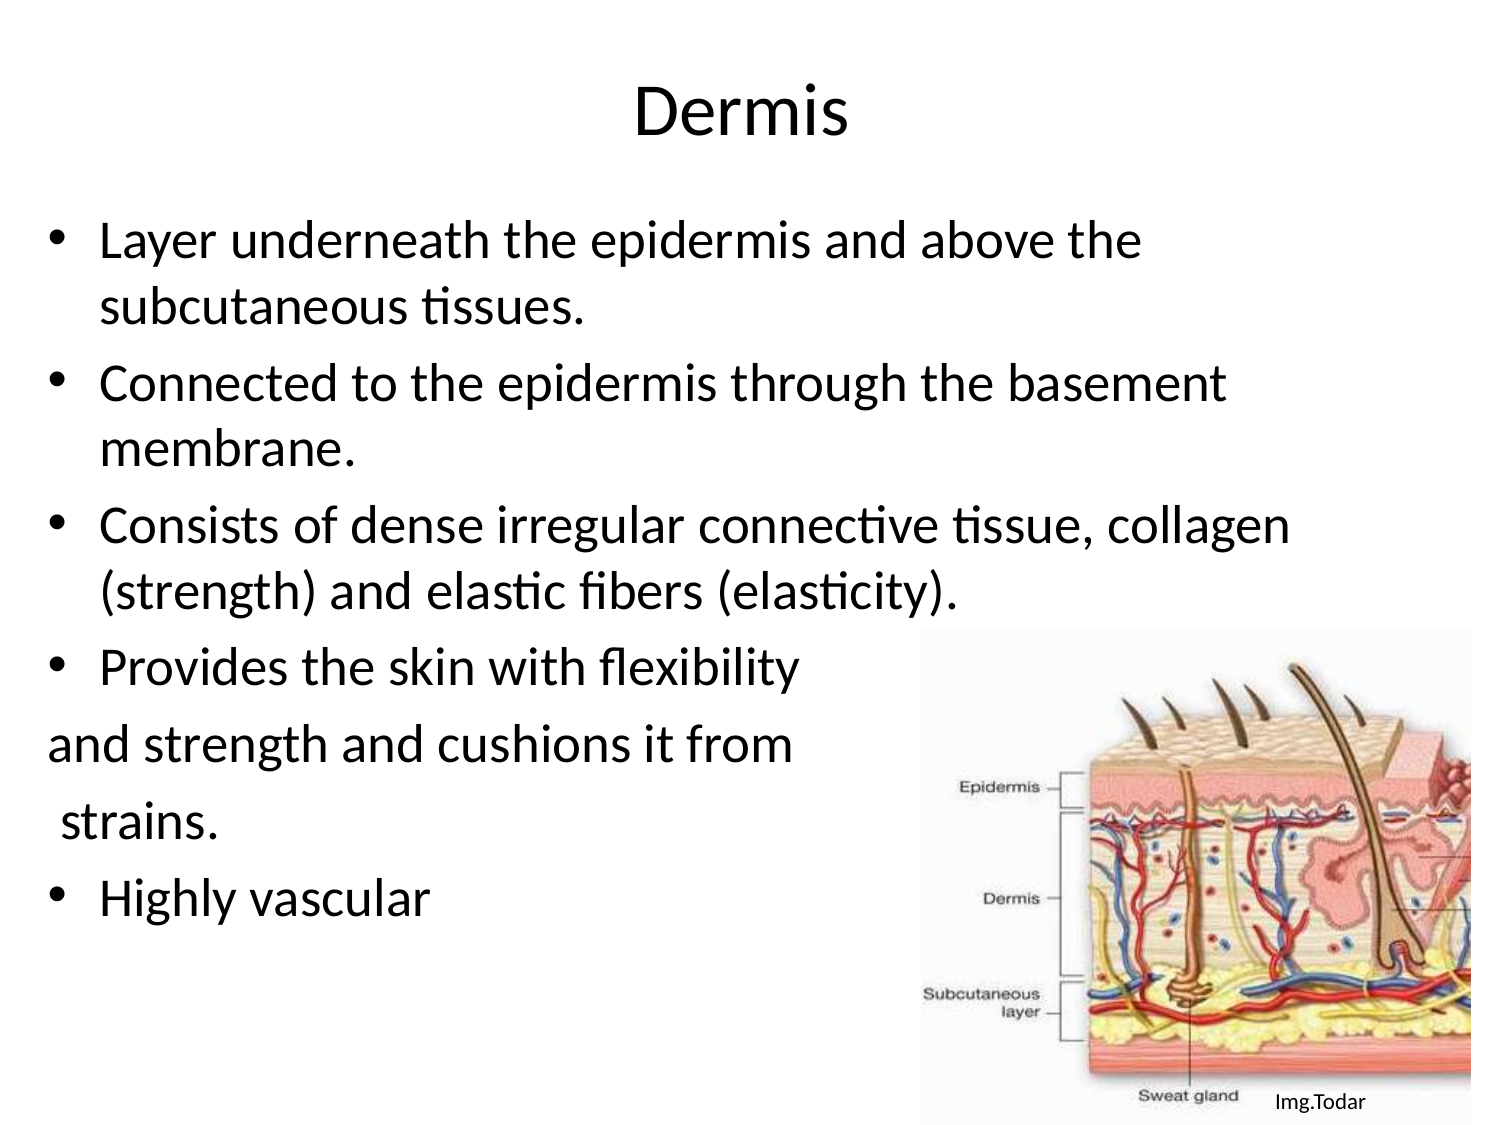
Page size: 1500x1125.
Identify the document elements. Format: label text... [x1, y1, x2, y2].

title Dermis [75, 11, 1425, 199]
list Layer underneath the epidermis and above the subcutaneous tissues. Connected to the epidermis through the basement membrane. Consists of dense irregular connective tissue, collagen (strength) and elastic fibers (elasticity). Provides the skin with flexibility and strength and cushions it from strains. Highly vascular [32, 196, 1325, 939]
picture [921, 627, 1471, 1125]
